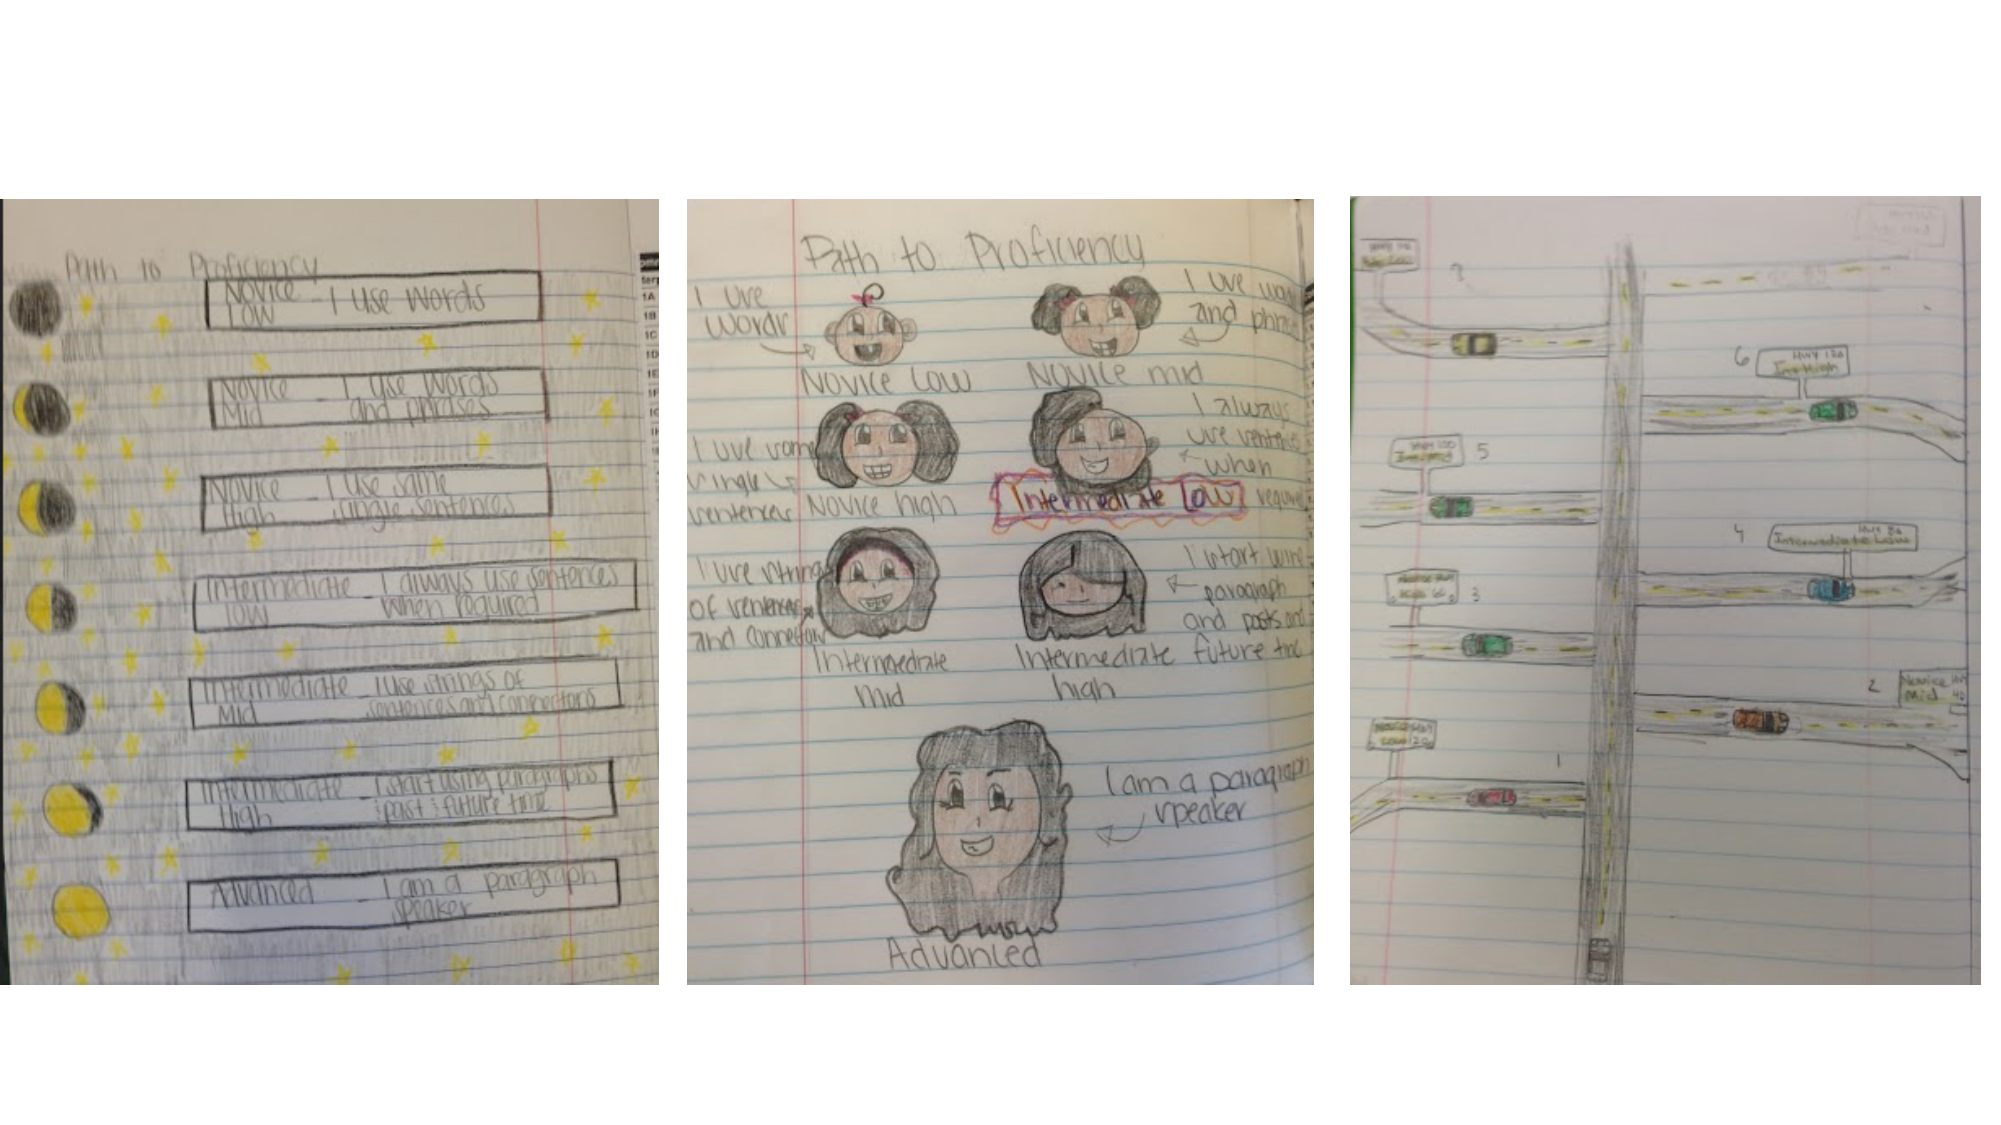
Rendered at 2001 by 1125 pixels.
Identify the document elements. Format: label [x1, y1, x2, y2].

picture [0, 199, 659, 985]
picture [687, 199, 1314, 985]
picture [1349, 196, 1981, 985]
